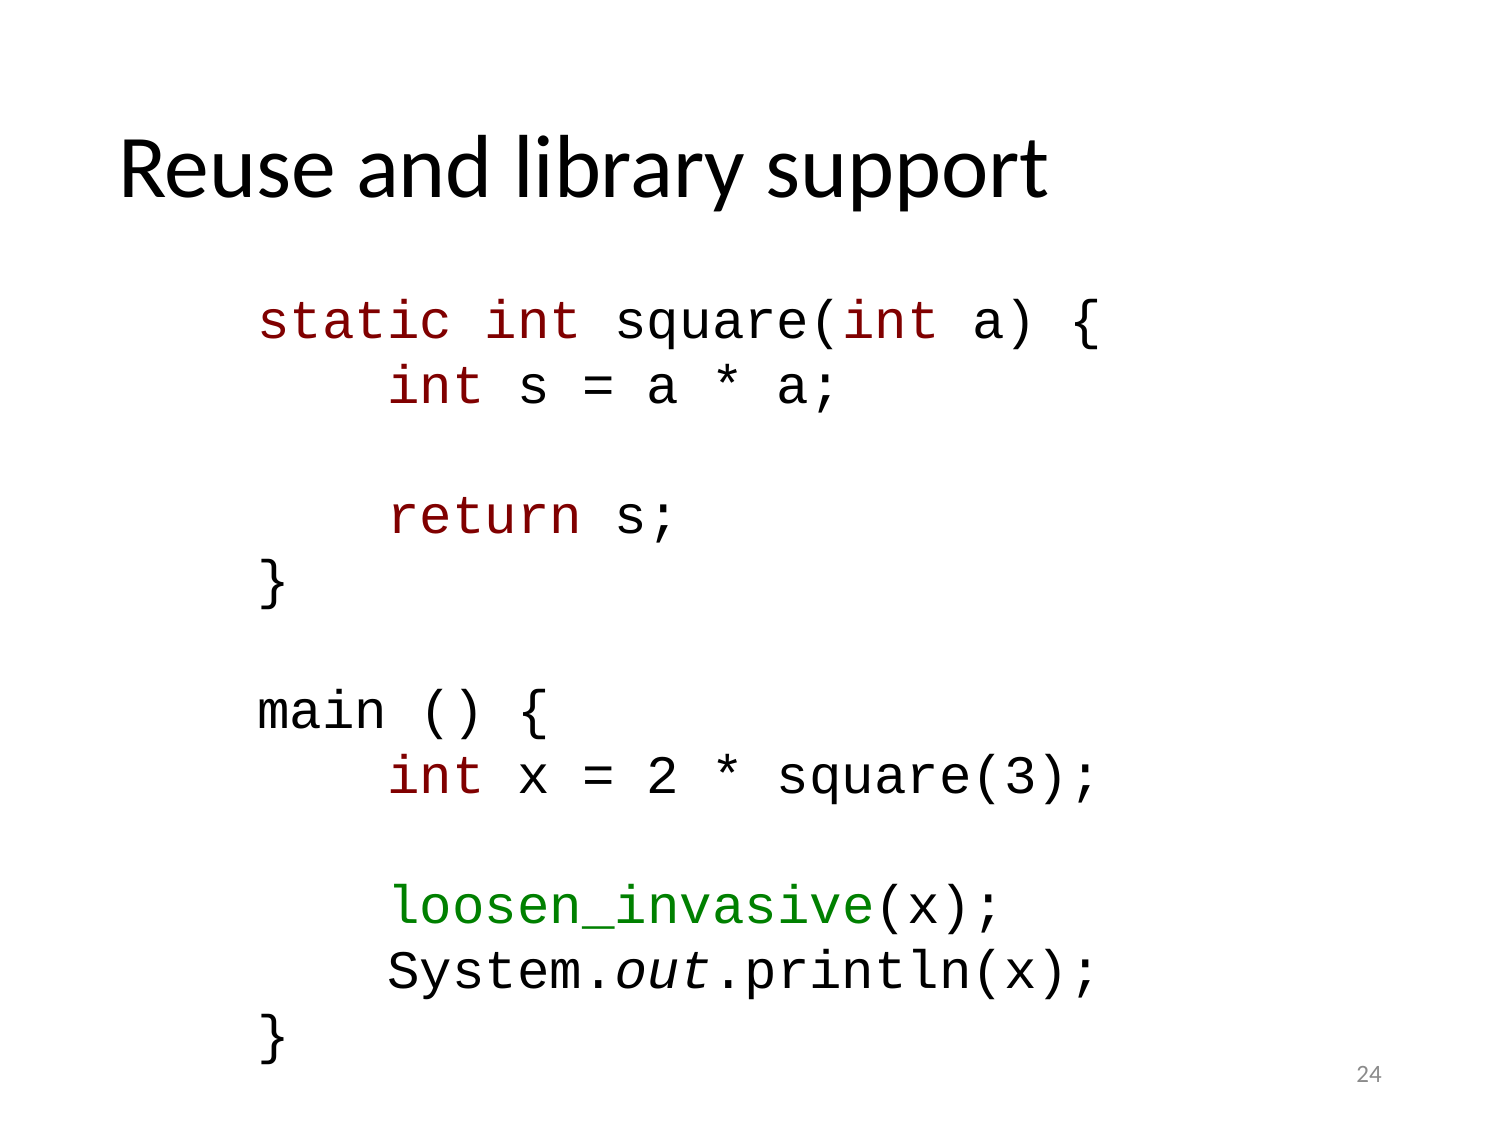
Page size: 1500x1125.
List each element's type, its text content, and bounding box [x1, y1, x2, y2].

text_box static int square(int a) { int s = a * a; return s; } main () { int x = 2 * square(3); loosen_invasive(x); System.out.println(x); } [242, 277, 1208, 1072]
title Reuse and library support [103, 59, 1397, 278]
slide_number 24 [1059, 1042, 1397, 1103]
